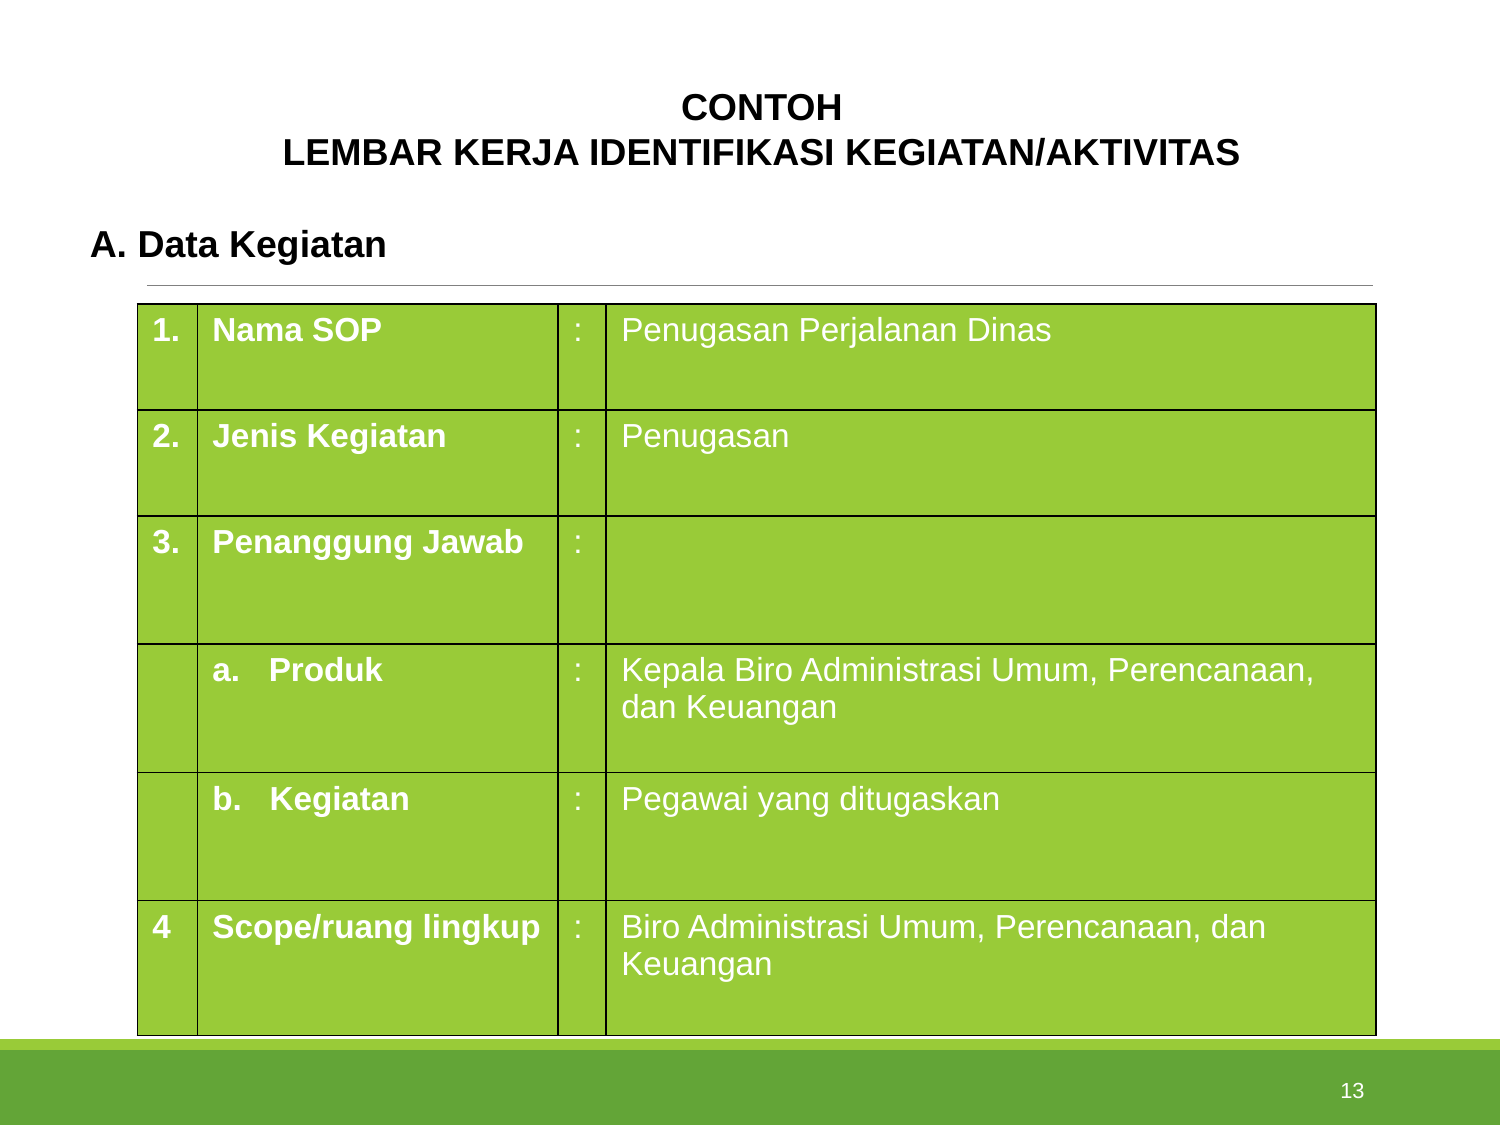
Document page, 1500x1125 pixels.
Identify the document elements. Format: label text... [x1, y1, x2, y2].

table_header 1. [138, 305, 197, 409]
table_cell b. Kegiatan [198, 773, 557, 900]
table_cell [138, 773, 197, 900]
table_header : [559, 305, 605, 409]
table_header Nama SOP [198, 305, 557, 409]
table_header Penugasan Perjalanan Dinas [607, 305, 1375, 409]
table_cell : [559, 901, 605, 1035]
table_cell Kepala Biro Administrasi Umum, Perencanaan, dan Keuangan [607, 645, 1375, 772]
table_cell Jenis Kegiatan [198, 411, 557, 515]
table_cell Pegawai yang ditugaskan [607, 773, 1375, 900]
table_cell Penugasan [607, 411, 1375, 515]
table_cell : [559, 645, 605, 772]
table_cell [138, 645, 197, 772]
table_cell : [559, 517, 605, 643]
table_cell : [559, 773, 605, 900]
table_cell 3. [138, 517, 197, 643]
table_cell [607, 517, 1375, 643]
table_cell Penanggung Jawab [198, 517, 557, 643]
table_cell Biro Administrasi Umum, Perencanaan, dan Keuangan [607, 901, 1375, 1035]
table_cell : [559, 411, 605, 515]
table_cell Produk [198, 645, 557, 772]
slide_number 13 [1217, 1059, 1380, 1120]
text_box CONTOH LEMBAR KERJA IDENTIFIKASI KEGIATAN/AKTIVITAS [267, 75, 1257, 180]
table_cell Scope/ruang lingkup [198, 901, 557, 1035]
text_box A. Data Kegiatan [75, 212, 500, 273]
table_cell 2. [138, 411, 197, 515]
table_cell 4 [138, 901, 197, 1035]
